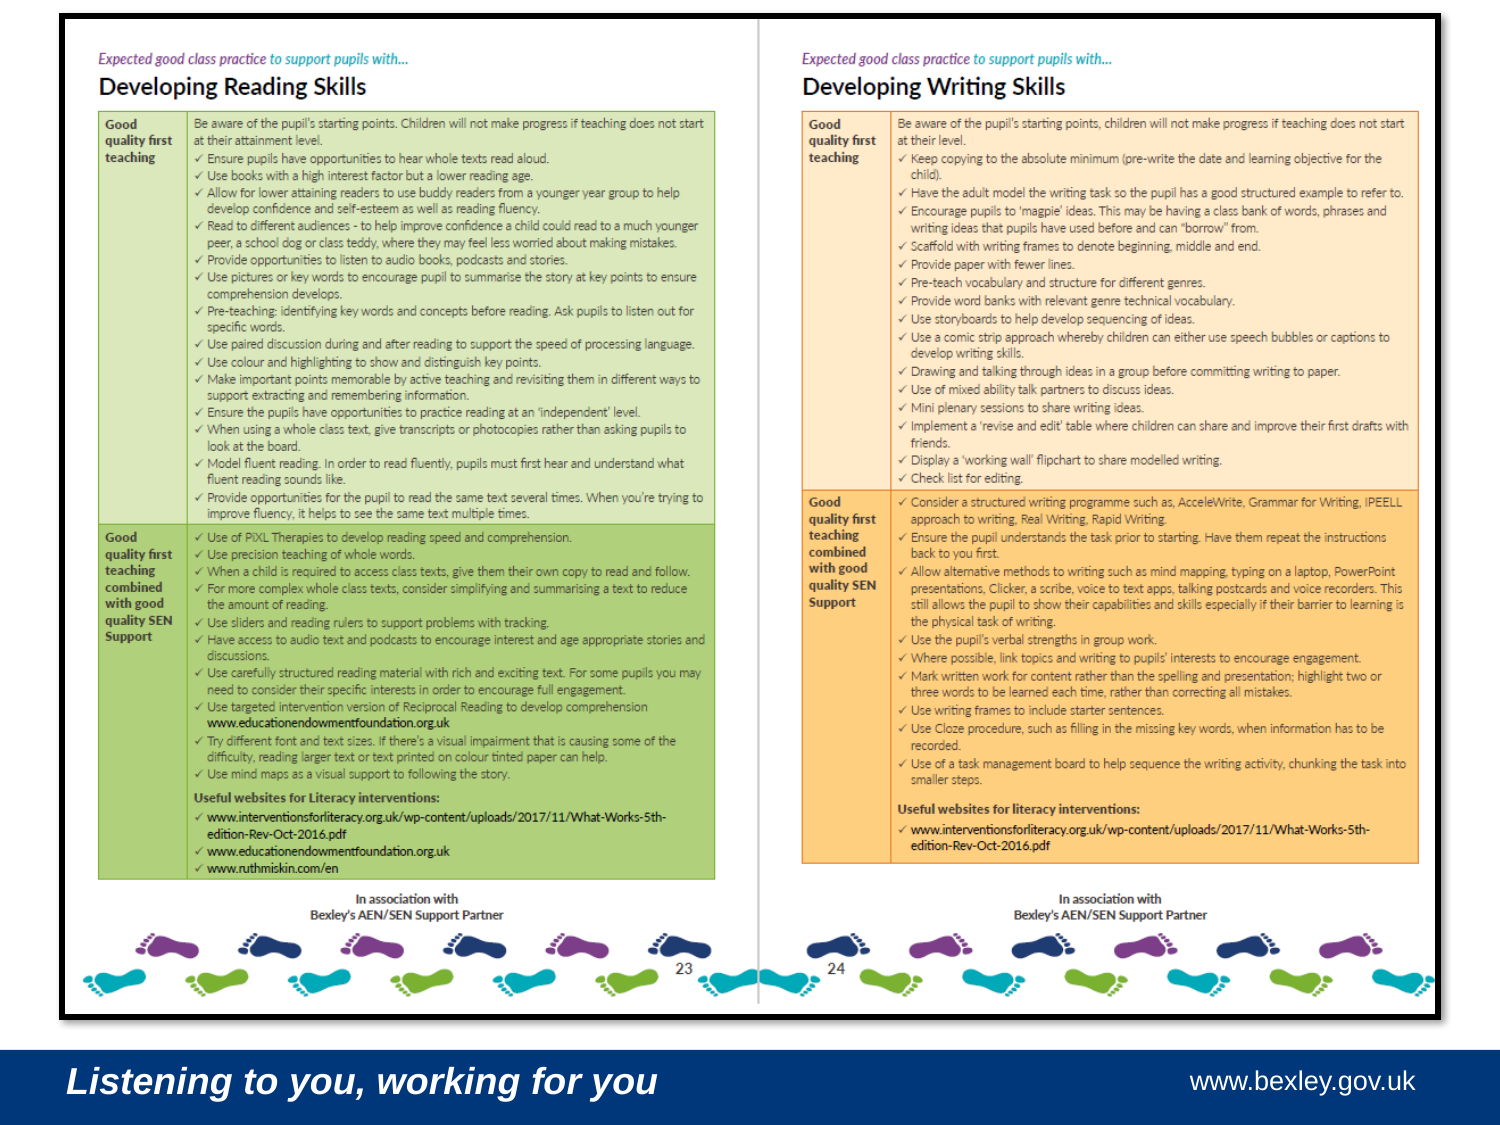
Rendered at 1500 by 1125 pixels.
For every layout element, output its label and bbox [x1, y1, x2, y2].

picture [64, 18, 1436, 1014]
